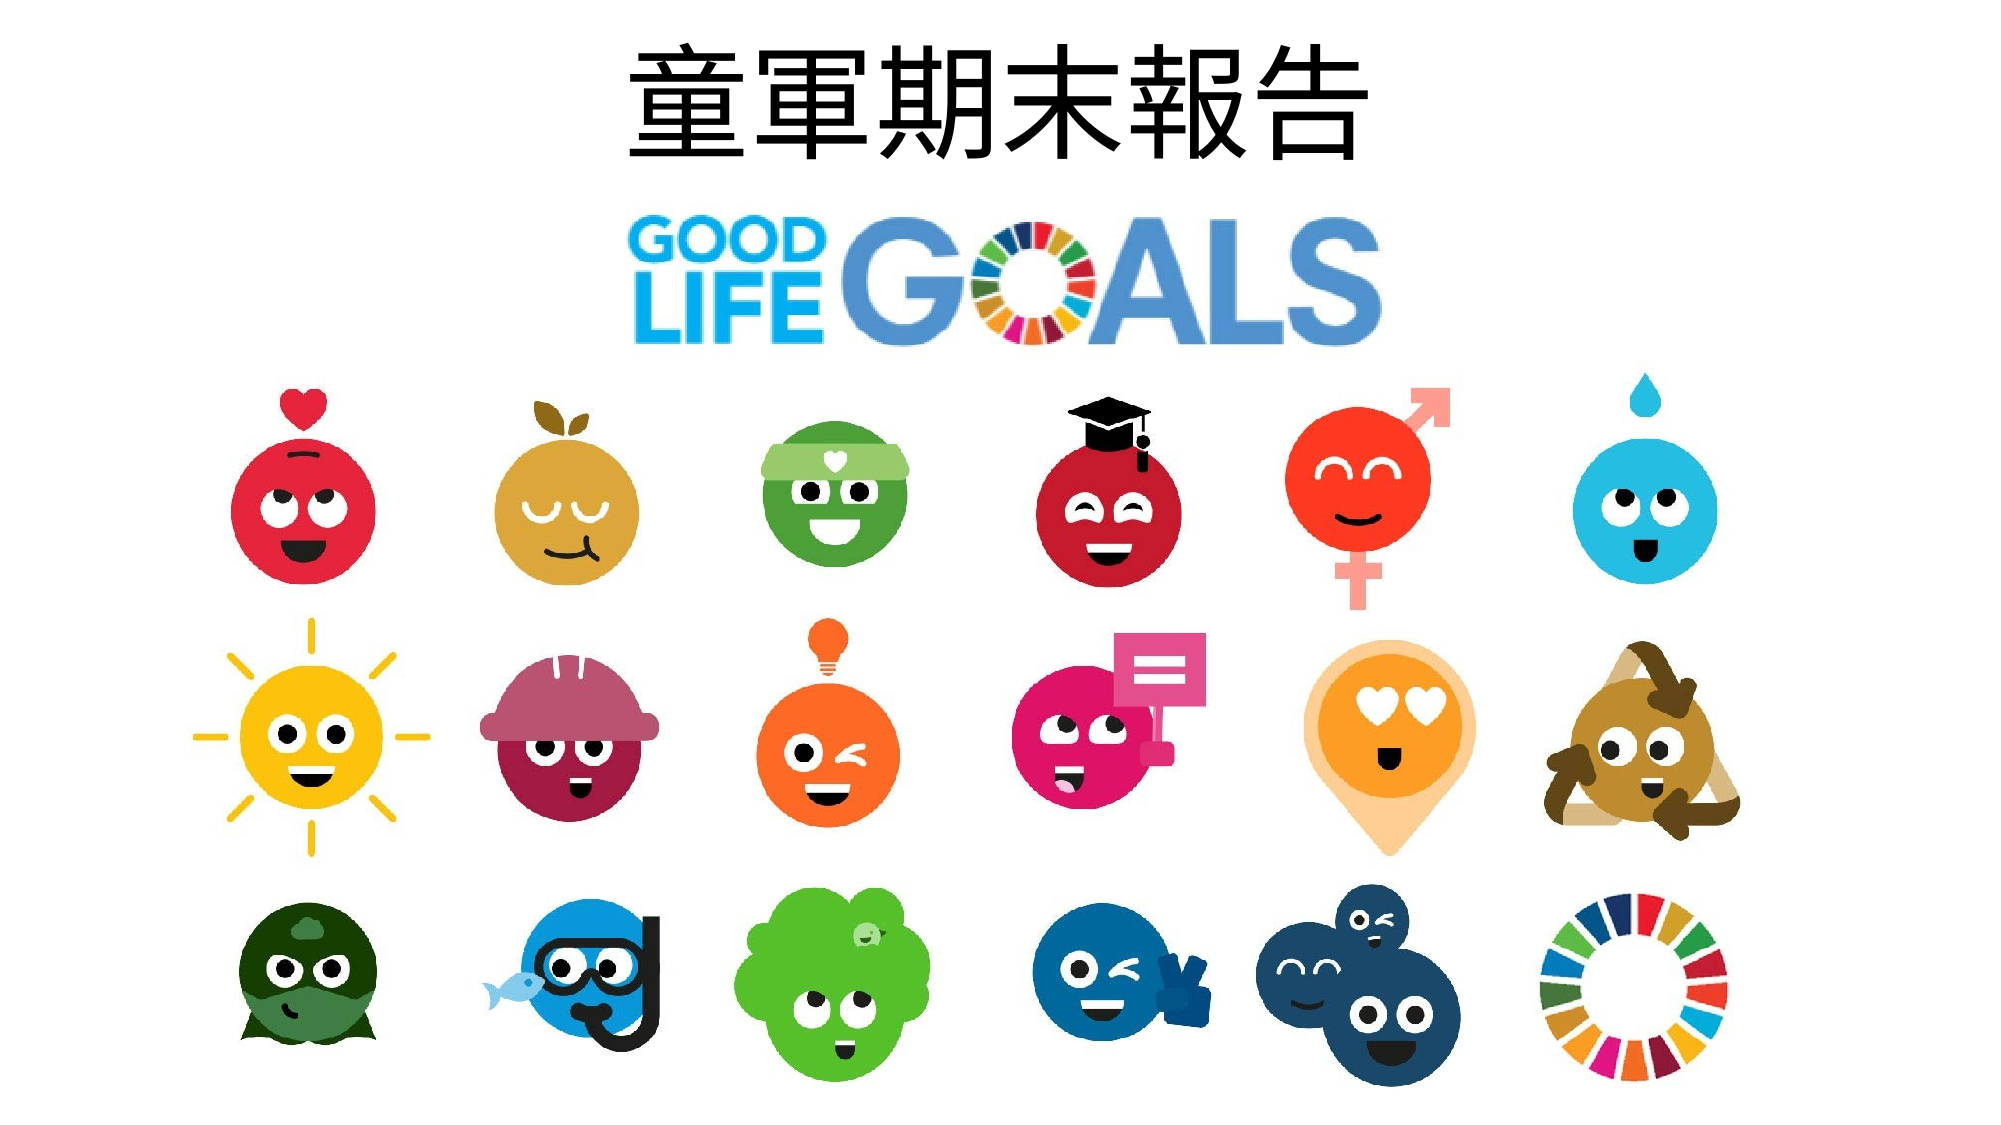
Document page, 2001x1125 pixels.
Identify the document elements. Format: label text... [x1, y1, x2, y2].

title 童軍期末報告 [249, 34, 1750, 205]
picture [183, 205, 1764, 1095]
